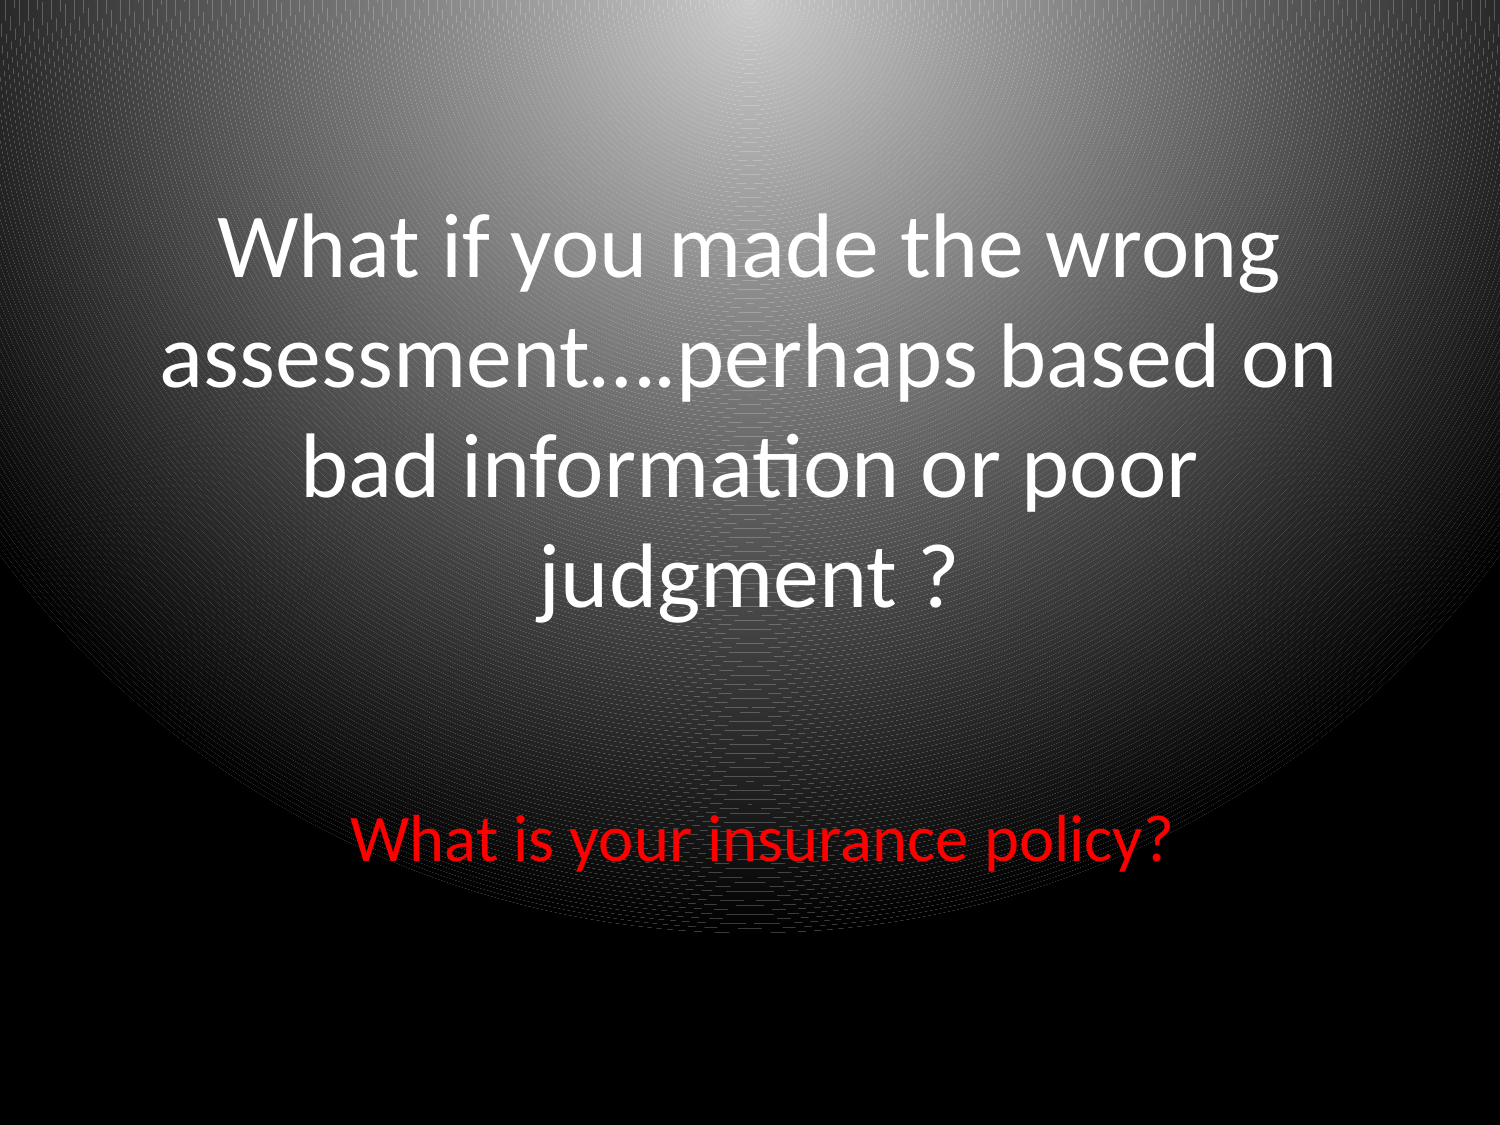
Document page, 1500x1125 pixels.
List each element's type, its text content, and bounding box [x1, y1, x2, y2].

subtitle What is your insurance policy? [237, 787, 1288, 963]
title What if you made the wrong assessment….perhaps based on bad information or poor judgment ? [112, 149, 1388, 663]
